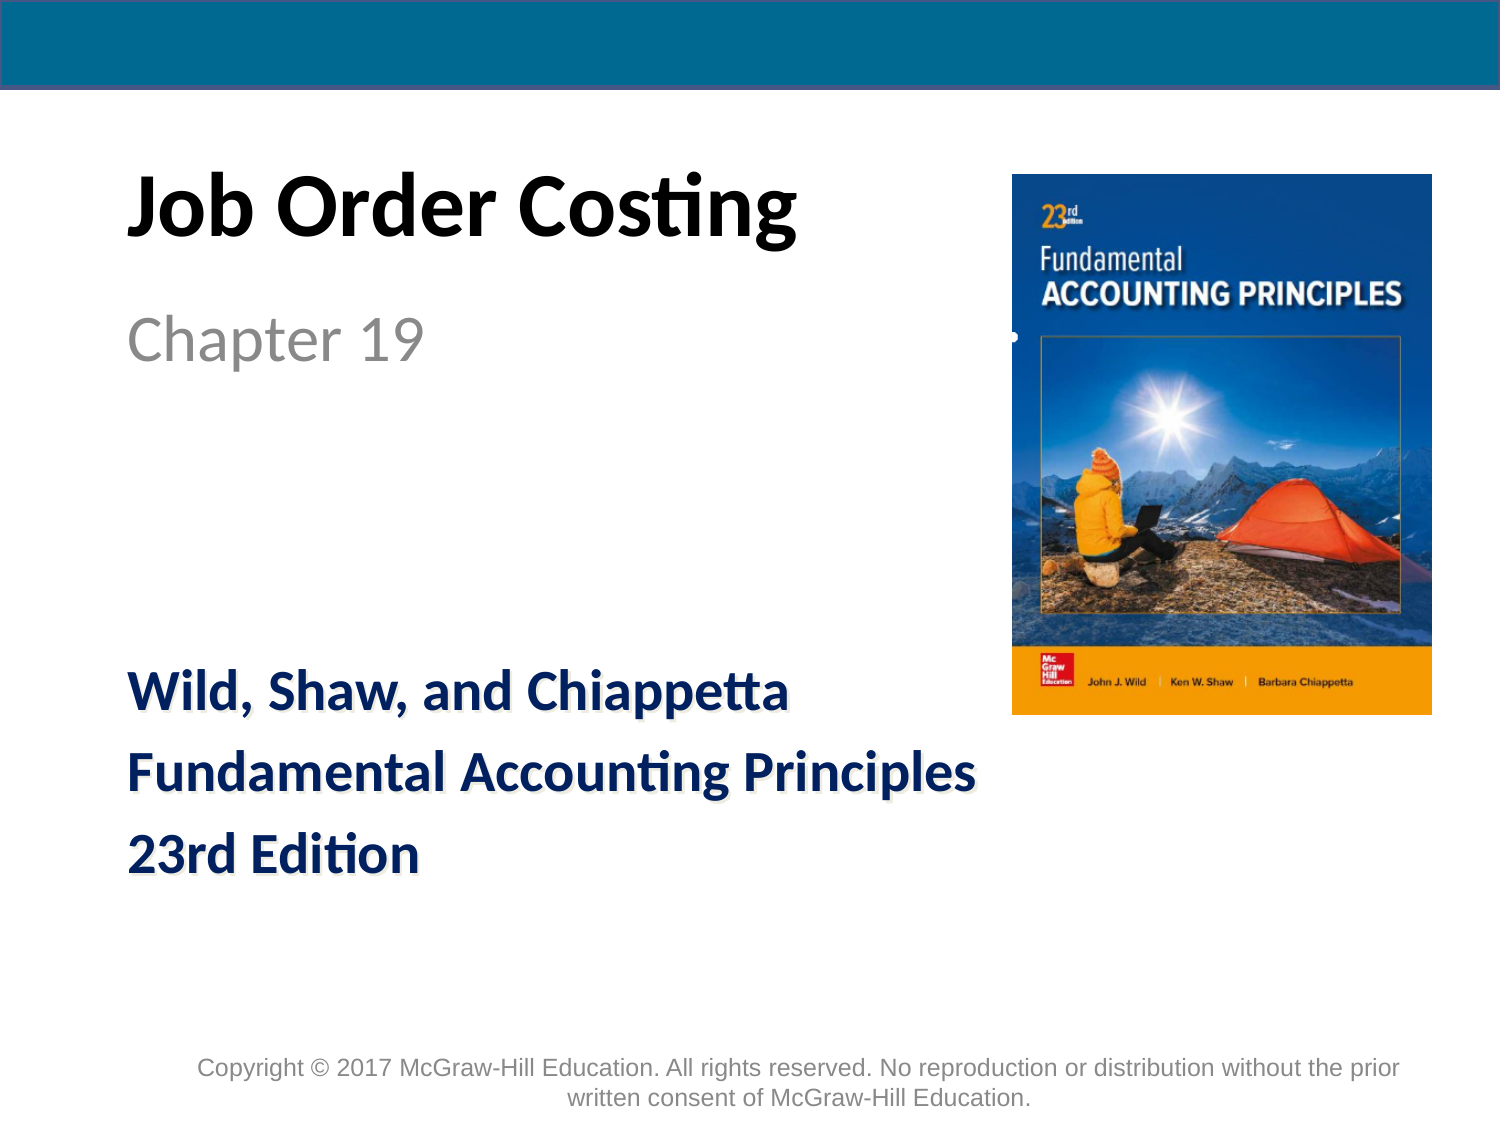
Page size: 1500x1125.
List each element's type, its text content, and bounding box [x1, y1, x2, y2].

title Job Order Costing [112, 88, 1388, 287]
picture [1012, 174, 1432, 715]
subtitle Chapter 19 [112, 287, 1007, 576]
footer Copyright © 2017 McGraw-Hill Education. All rights reserved. No reproduction or distribution without the prior written consent of McGraw-Hill Education. [150, 1037, 1450, 1125]
text_box Wild, Shaw, and Chiappetta Fundamental Accounting Principles 23rd Edition [112, 644, 1126, 864]
text_box [0, 0, 1500, 88]
